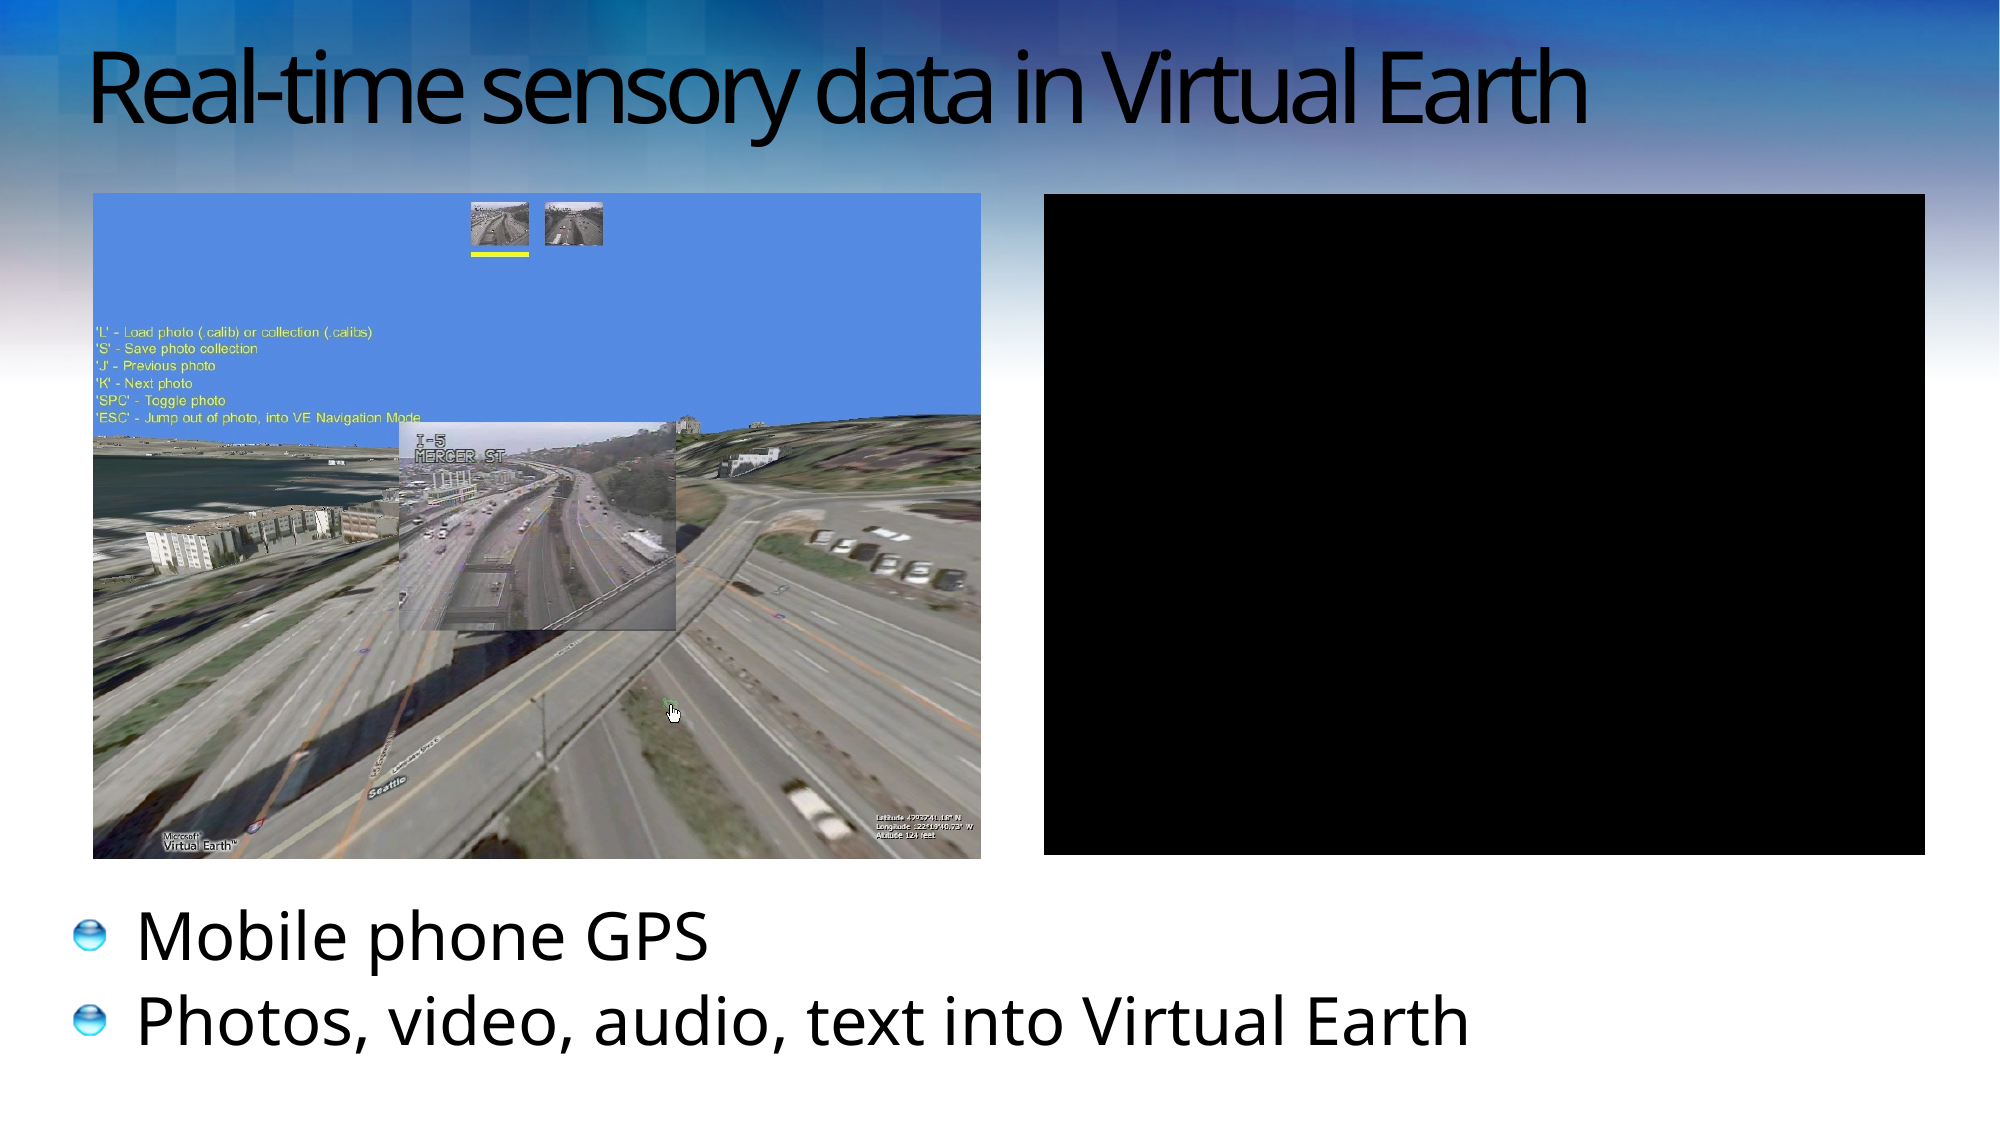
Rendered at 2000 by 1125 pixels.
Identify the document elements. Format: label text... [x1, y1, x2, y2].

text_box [92, 192, 982, 860]
title Real-time sensory data in Virtual Earth [84, 37, 1917, 147]
picture [0, 0, 2000, 1125]
list Mobile phone GPS Photos, video, audio, text into Virtual Earth [69, 902, 1903, 1125]
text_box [1043, 193, 1926, 856]
